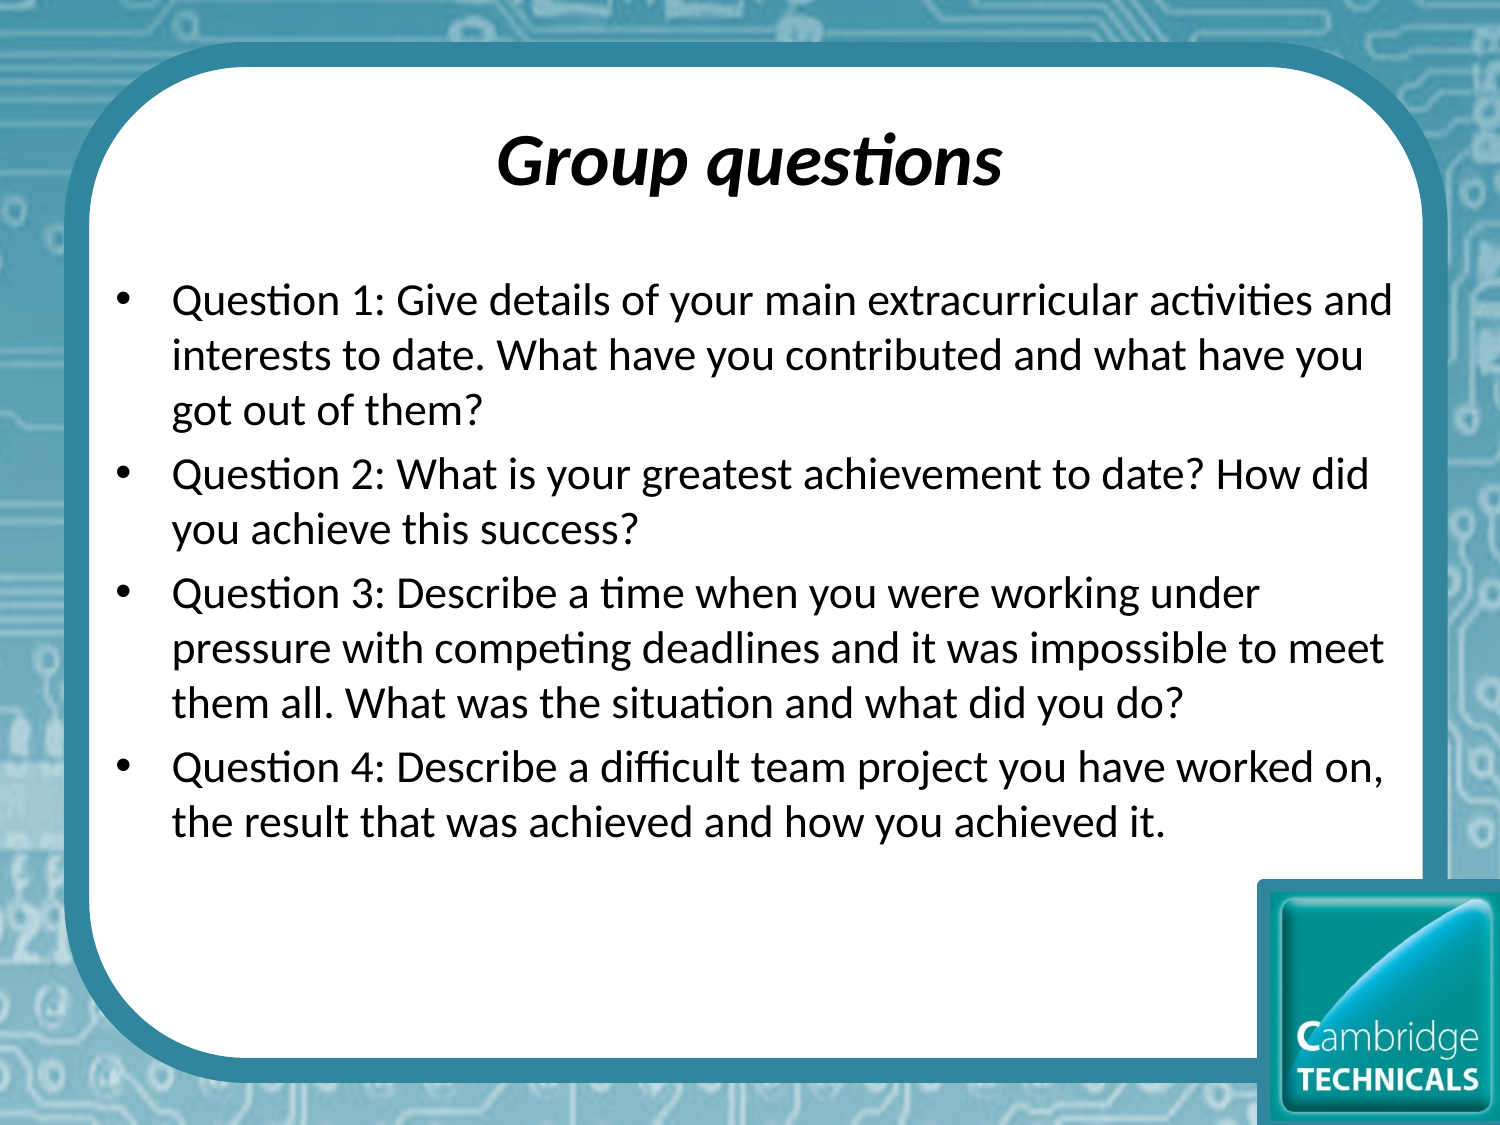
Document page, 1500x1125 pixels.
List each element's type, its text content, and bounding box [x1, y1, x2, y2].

list Question 1: Give details of your main extracurricular activities and interests to date. What have you contributed and what have you got out of them? Question 2: What is your greatest achievement to date? How did you achieve this success? Question 3: Describe a time when you were working under pressure with competing deadlines and it was impossible to meet them all. What was the situation and what did you do? Question 4: Describe a difficult team project you have worked on, the result that was achieved and how you achieved it. [100, 262, 1412, 1005]
title Group questions [75, 78, 1425, 233]
picture [1270, 892, 1500, 1121]
picture [0, 0, 1500, 1125]
